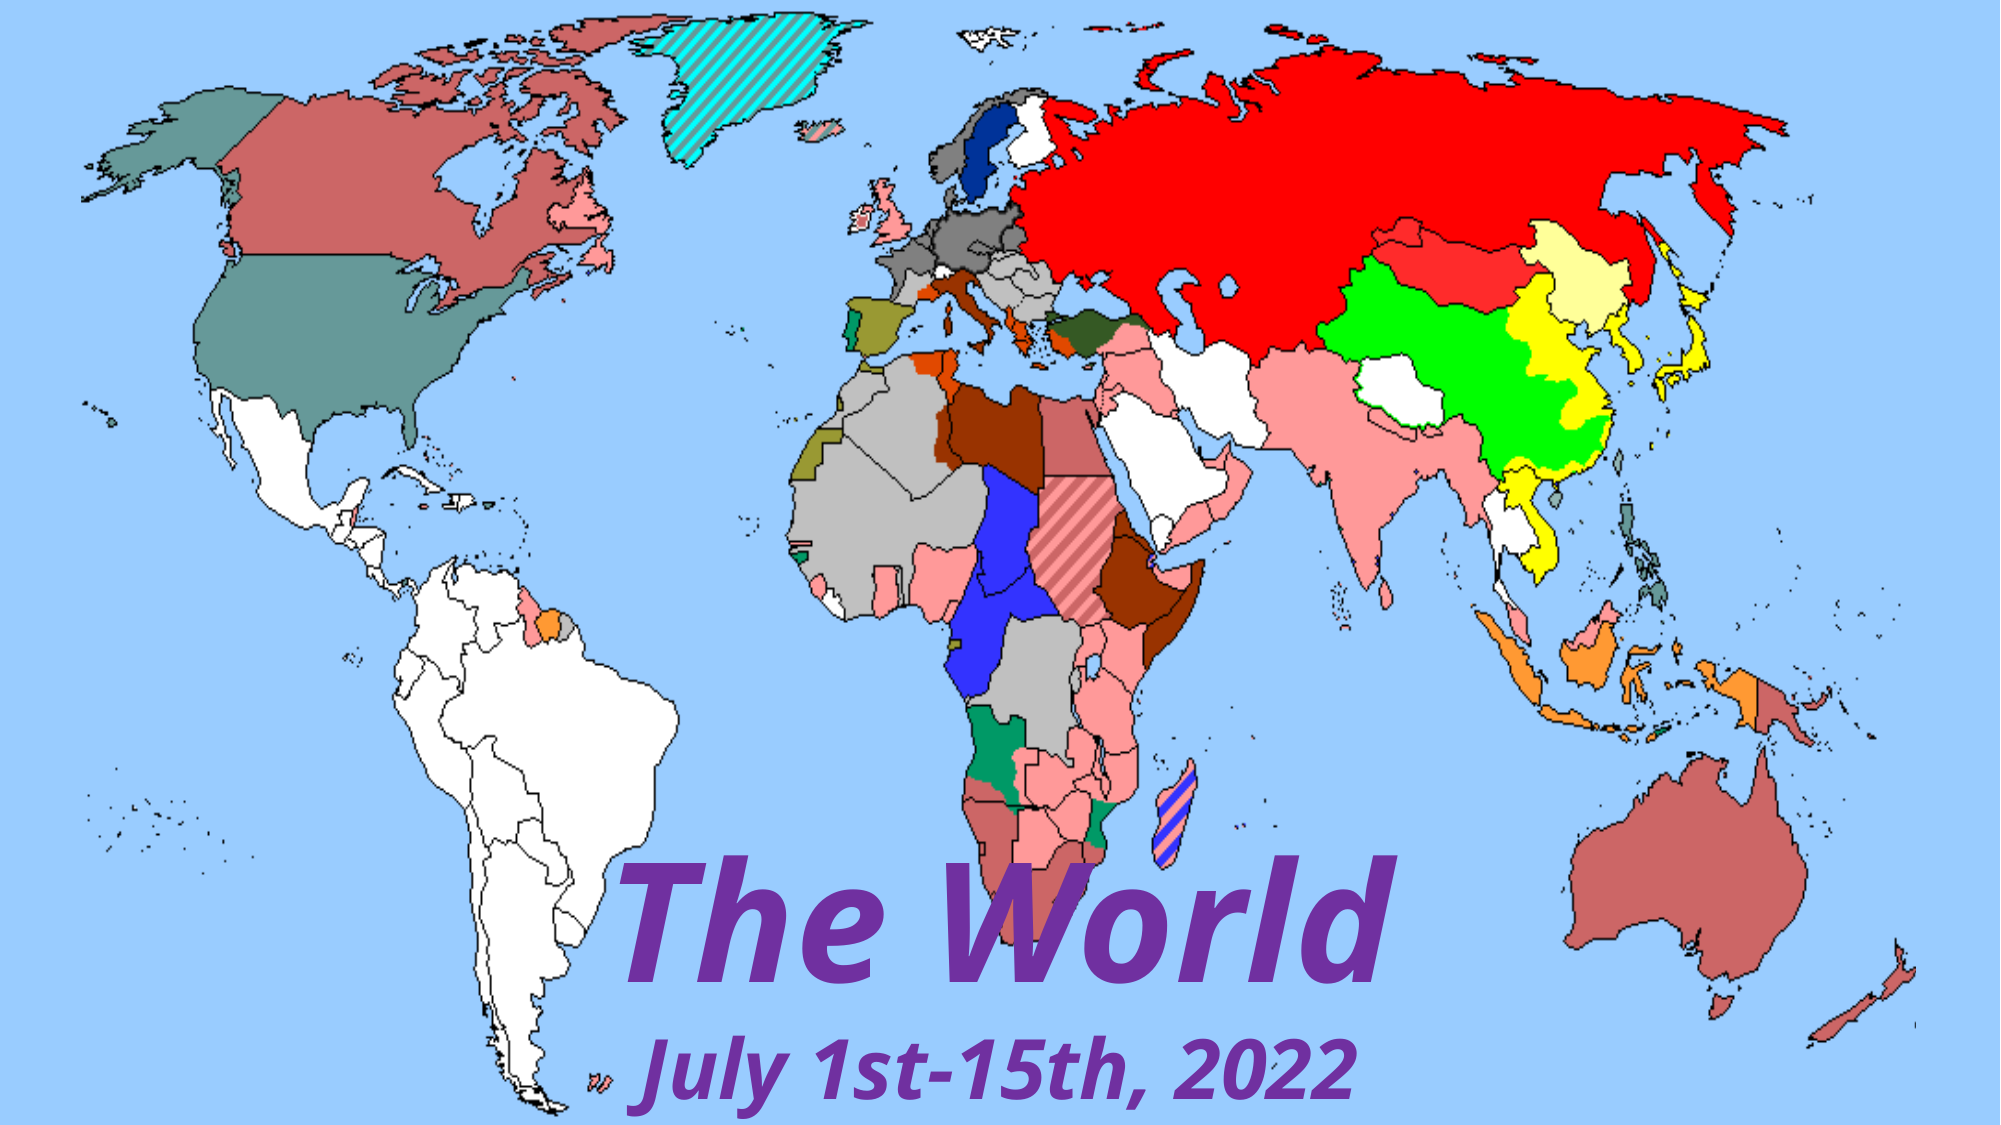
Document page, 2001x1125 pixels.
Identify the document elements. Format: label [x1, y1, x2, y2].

text_box [0, 0, 2000, 1125]
